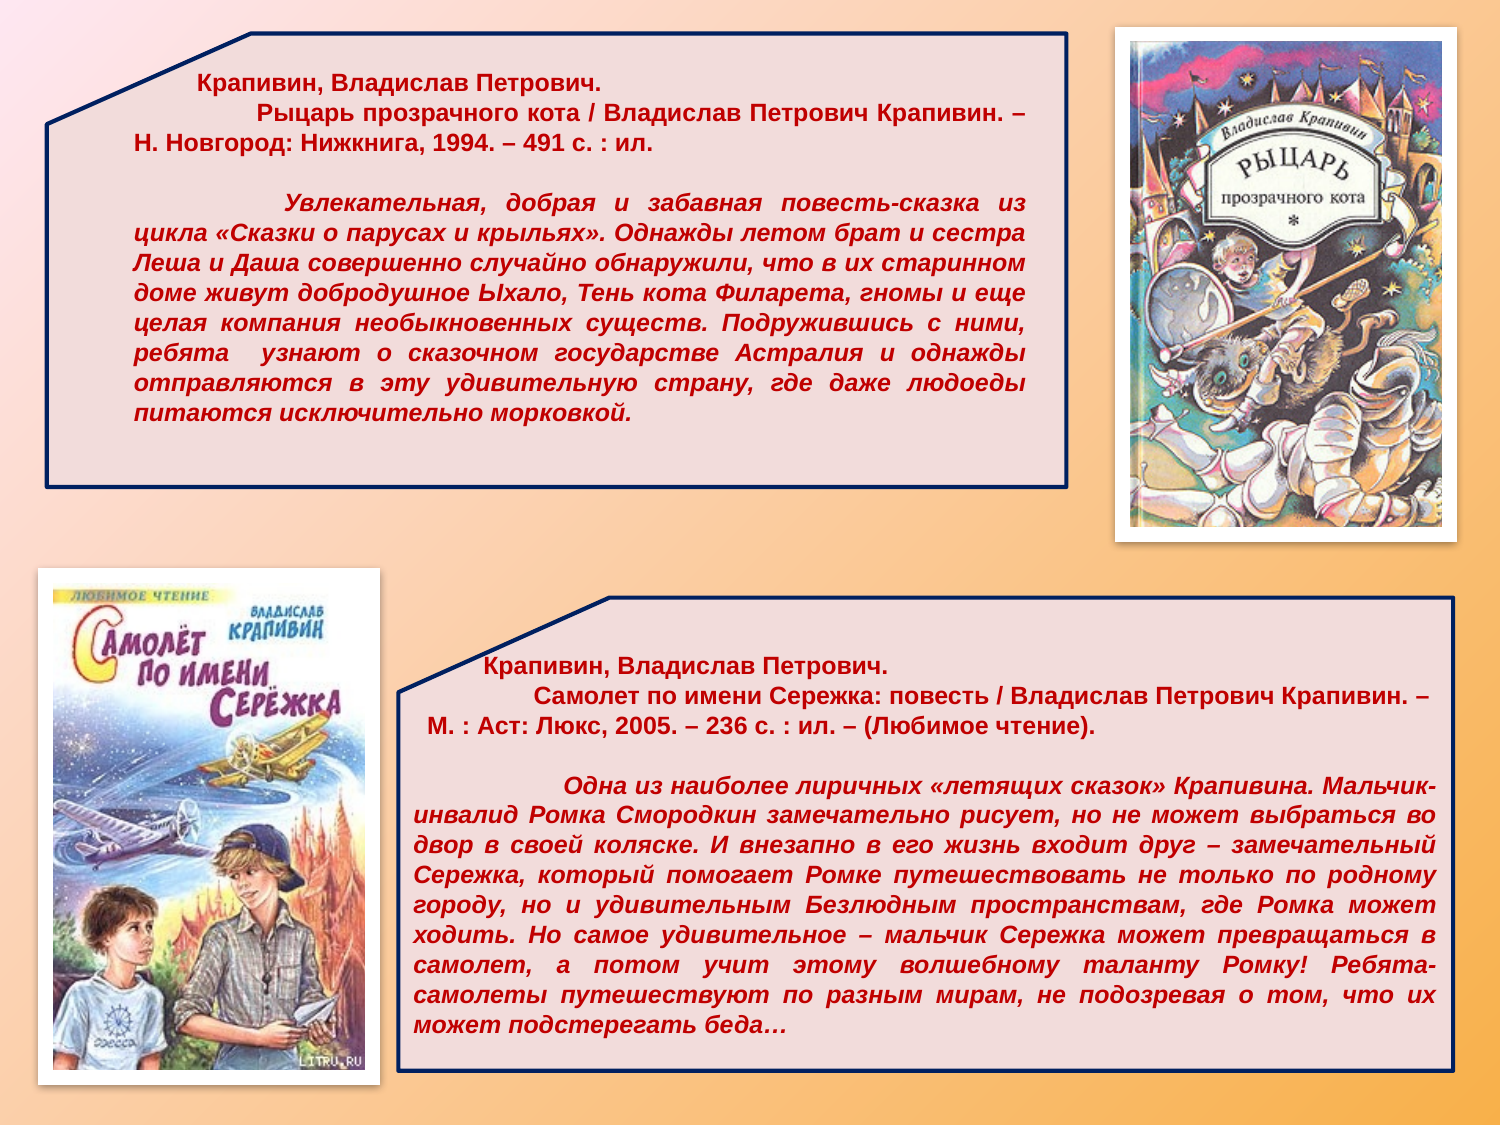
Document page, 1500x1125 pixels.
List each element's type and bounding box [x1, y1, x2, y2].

picture [52, 582, 366, 1071]
text_box [398, 597, 1454, 1072]
picture [1129, 41, 1443, 528]
text_box [46, 33, 1067, 488]
